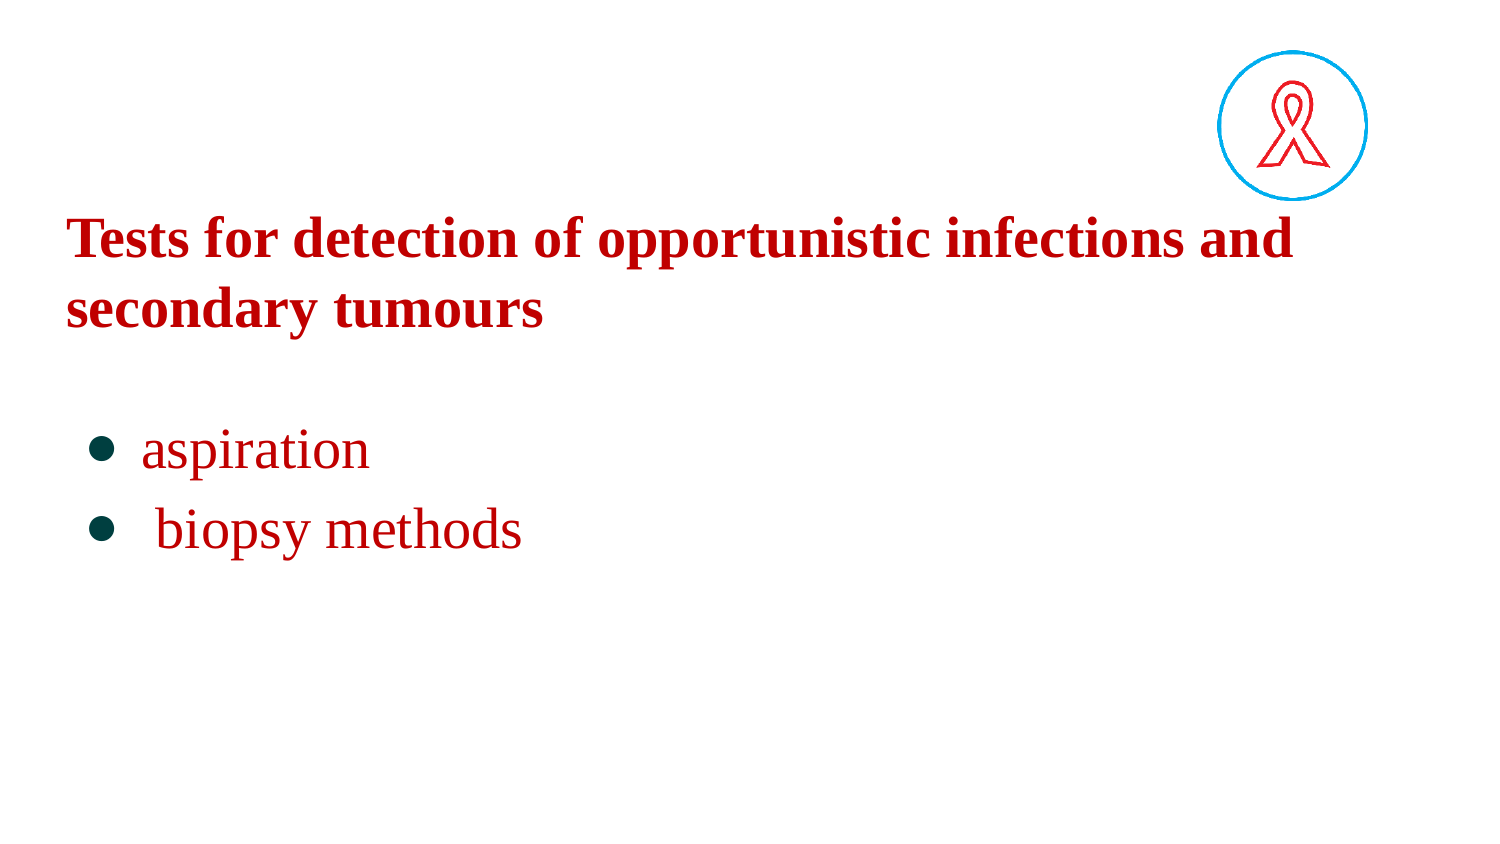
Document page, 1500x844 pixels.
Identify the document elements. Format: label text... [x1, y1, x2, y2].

picture [1305, 50, 1368, 109]
picture [1216, 131, 1276, 201]
list aspiration biopsy methods [51, 384, 1449, 750]
picture [1222, 55, 1364, 197]
picture [1310, 142, 1368, 201]
picture [1216, 50, 1280, 121]
title Tests for detection of opportunistic infections and secondary tumours [51, 184, 1449, 310]
